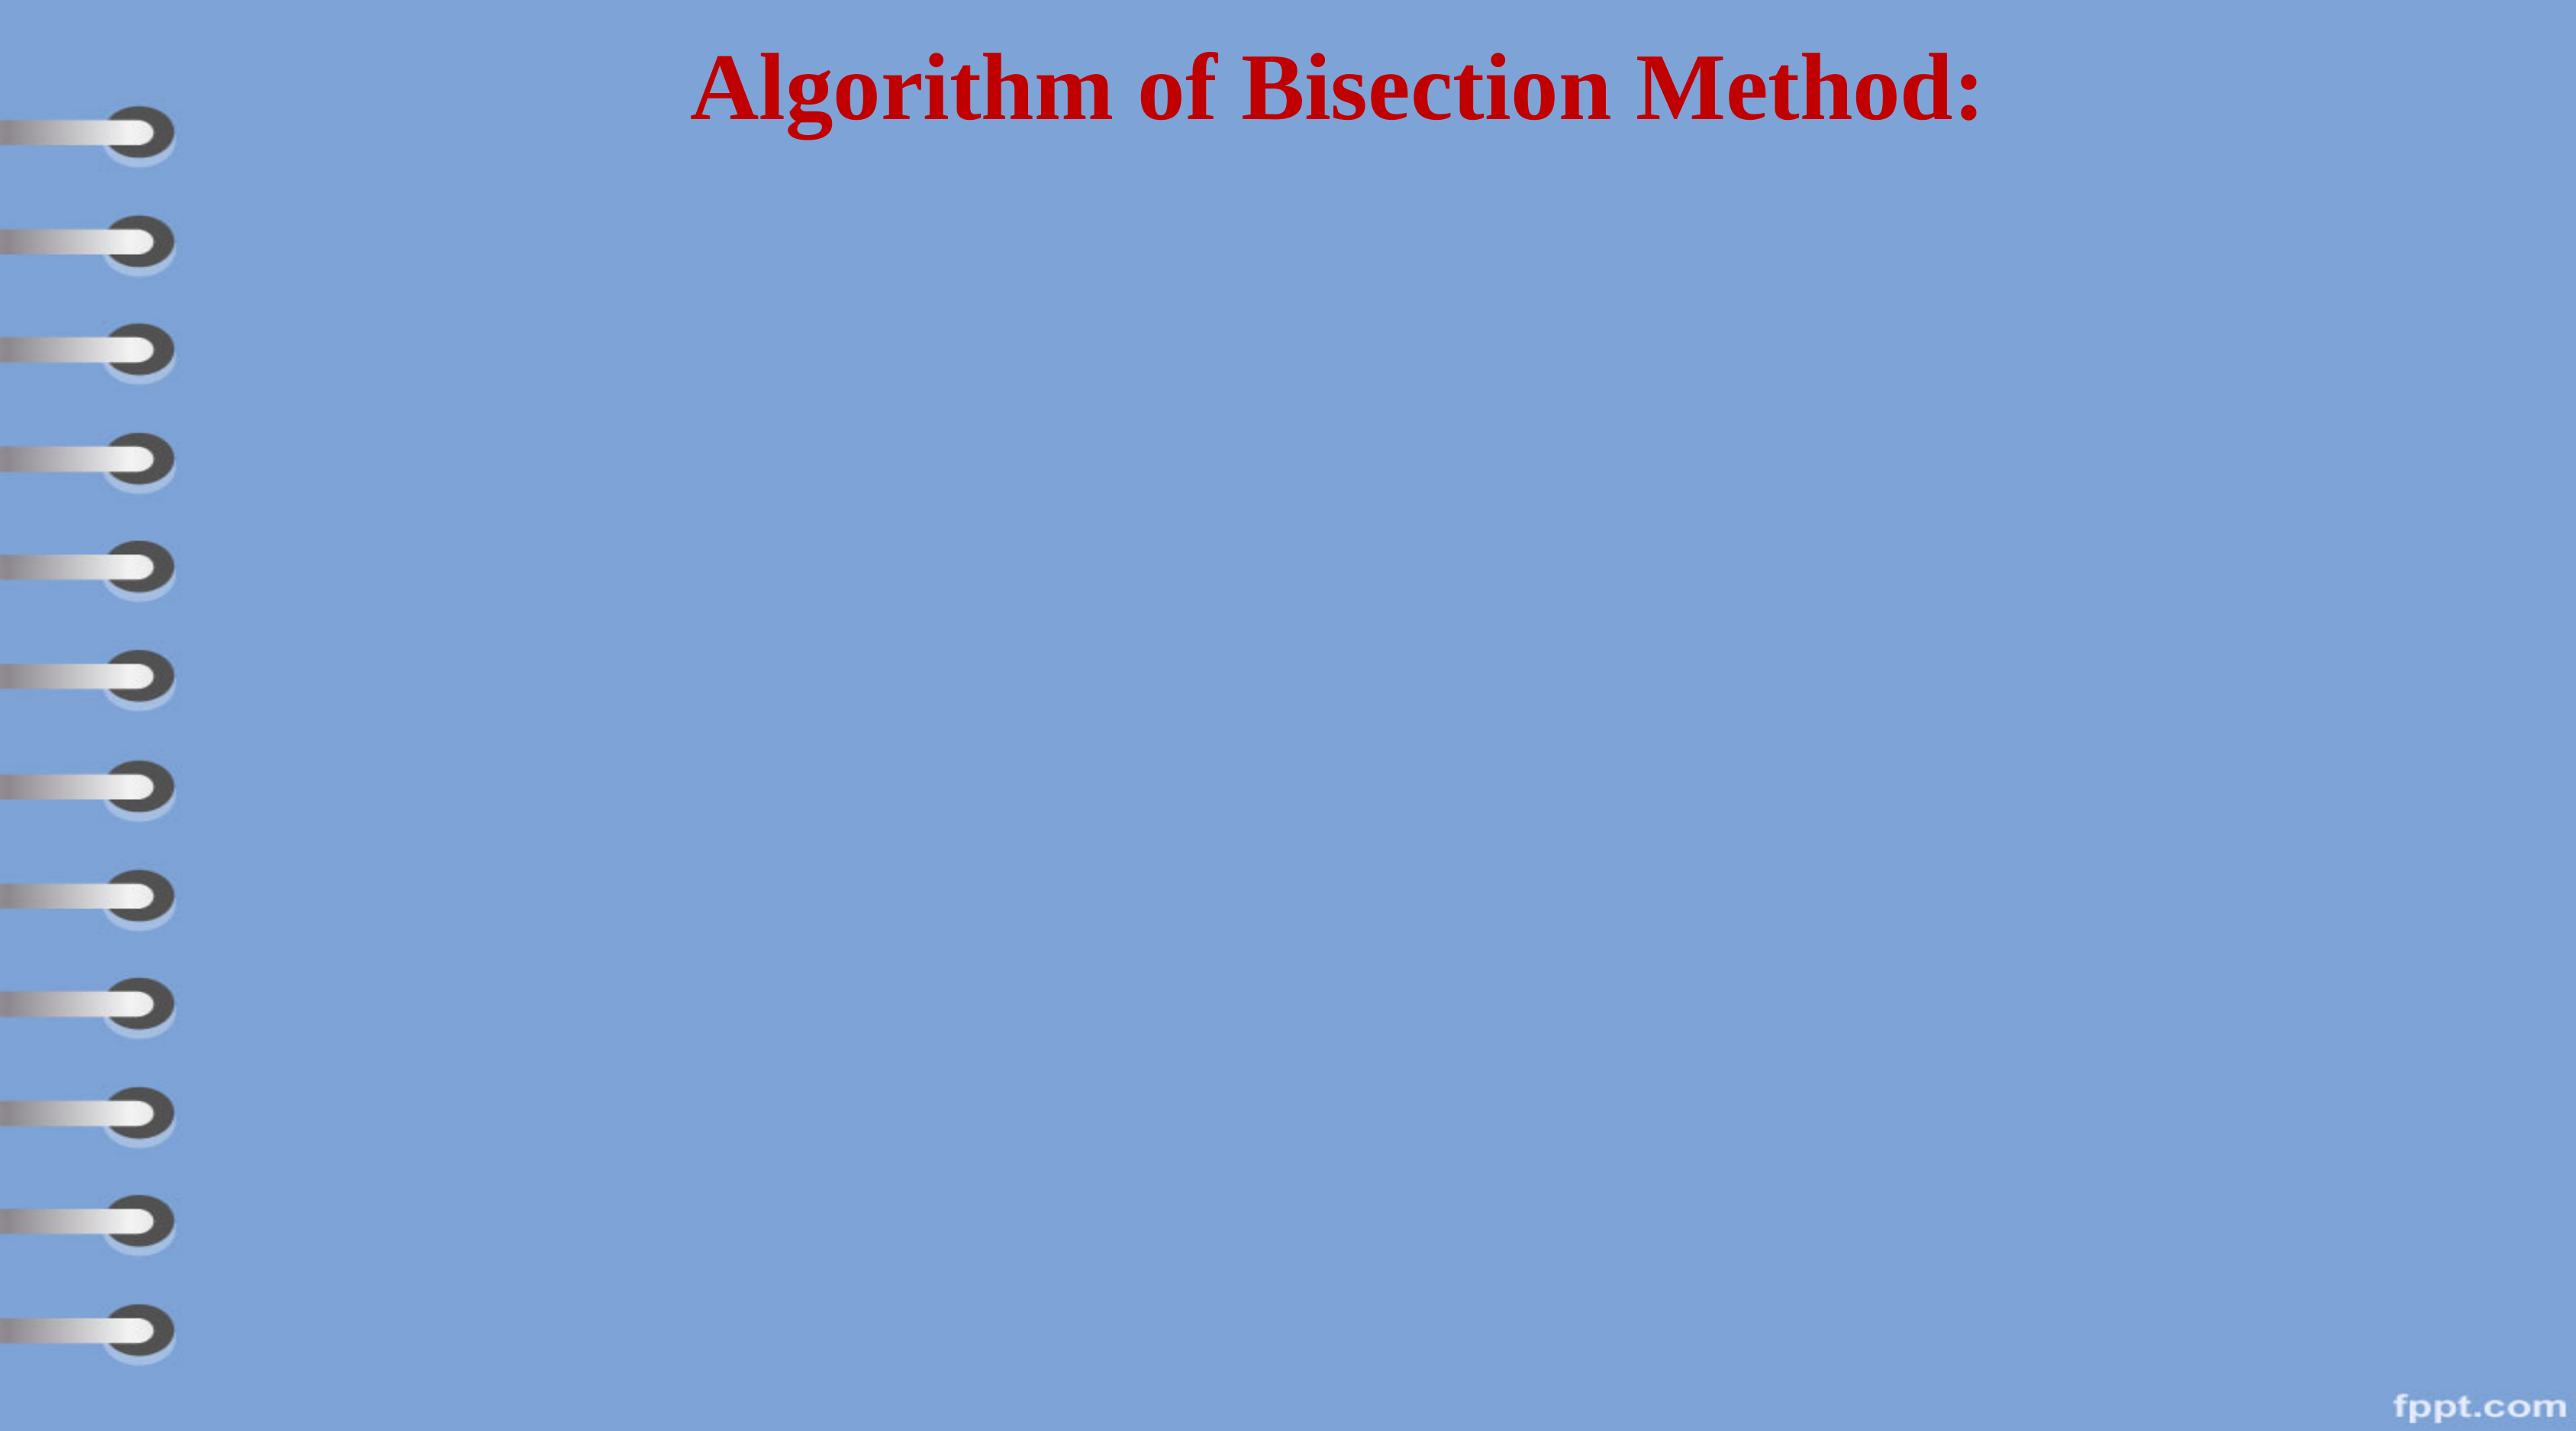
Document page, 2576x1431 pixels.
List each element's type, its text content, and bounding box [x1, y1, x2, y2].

text_box Algorithm of Bisection Method: [495, 0, 2181, 144]
picture [0, 0, 2576, 1431]
